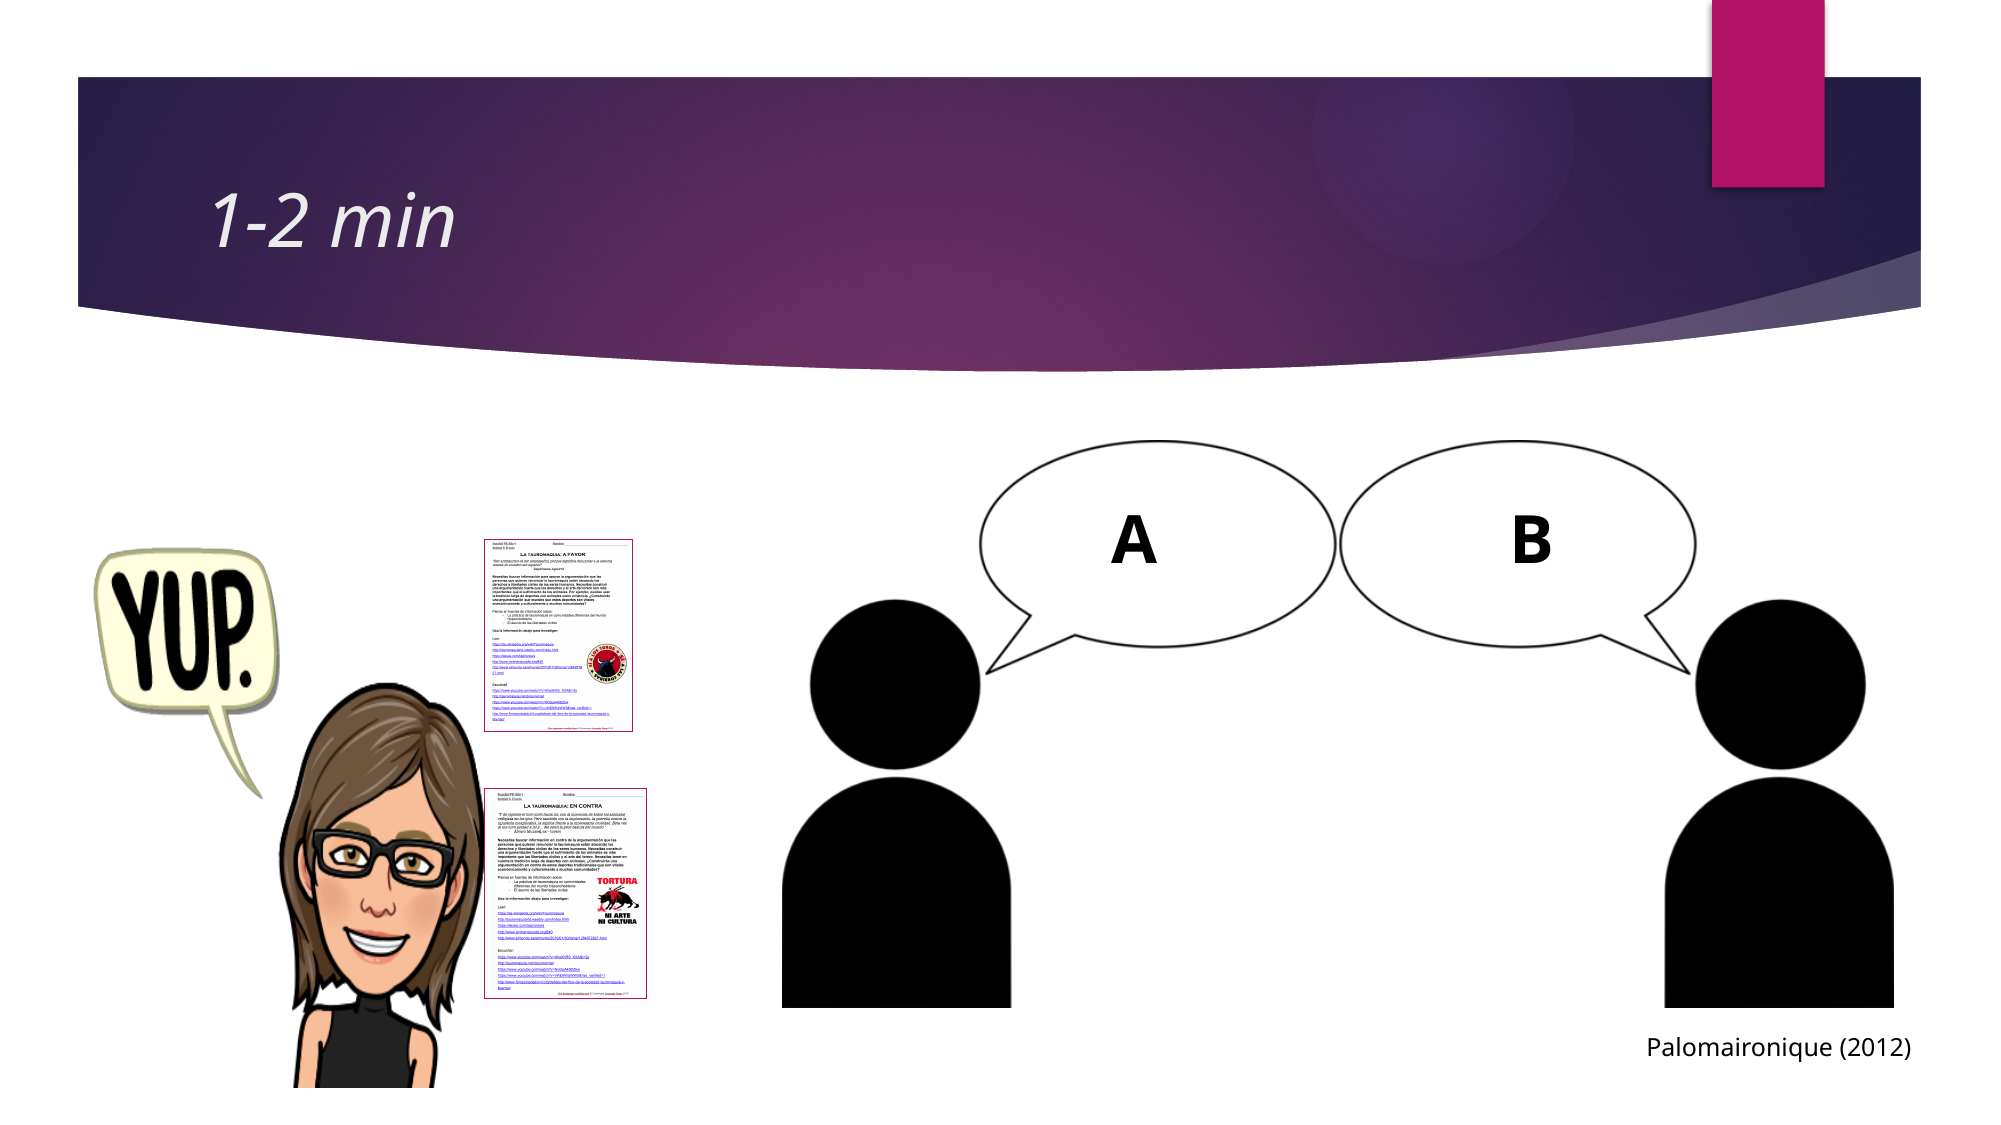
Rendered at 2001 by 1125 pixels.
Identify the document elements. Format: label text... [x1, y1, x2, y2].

title 1-2 min [189, 159, 1627, 276]
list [782, 440, 1894, 1009]
picture [71, 489, 647, 1088]
text_box Palomaironique (2012) [1631, 1024, 1927, 1069]
